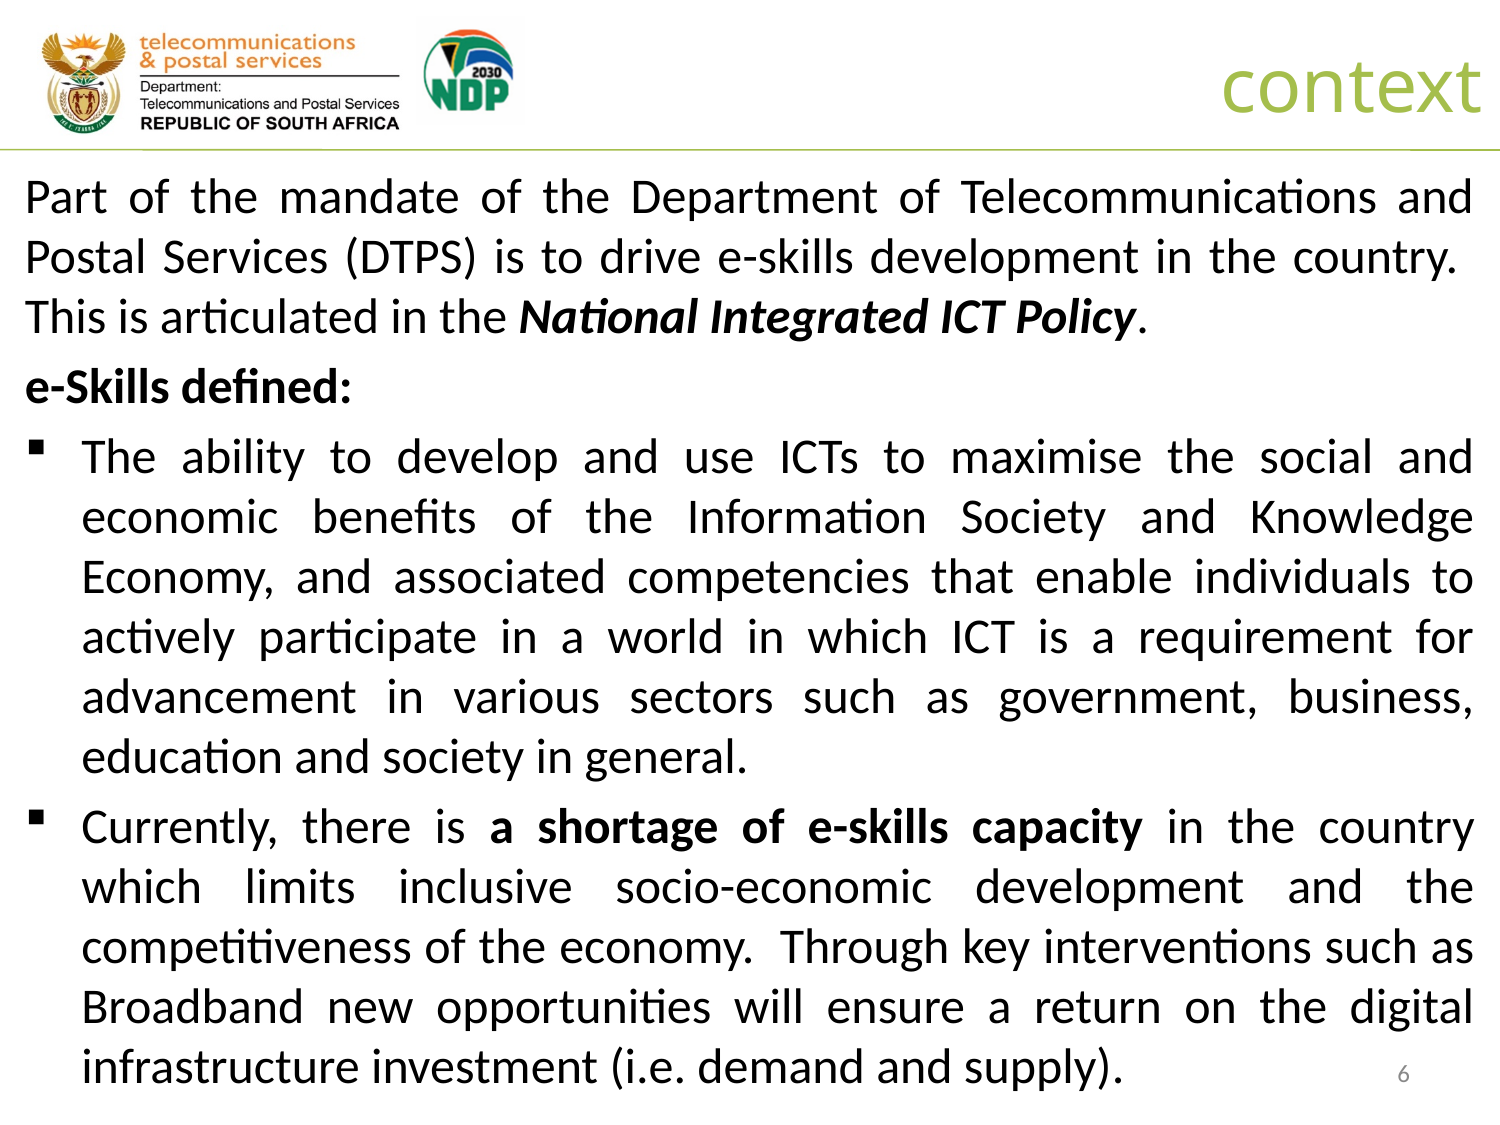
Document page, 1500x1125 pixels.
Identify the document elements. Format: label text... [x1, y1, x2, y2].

picture [37, 25, 406, 138]
text_box context [425, 37, 1490, 123]
list Part of the mandate of the Department of Telecommunications and Postal Services (DTPS) is to drive e-skills development in the country. This is articulated in the National Integrated ICT Policy. e-Skills defined: The ability to develop and use ICTs to maximise the social and economic benefits of the Information Society and Knowledge Economy, and associated competencies that enable individuals to actively participate in a world in which ICT is a requirement for advancement in various sectors such as government, business, education and society in general. Currently, there is a shortage of e-skills capacity in the country which limits inclusive socio-economic development and the competitiveness of the economy. Through key interventions such as Broadband new opportunities will ensure a return on the digital infrastructure investment (i.e. demand and supply). [24, 163, 1475, 1113]
picture [416, 16, 525, 125]
slide_number 6 [1074, 1042, 1425, 1103]
